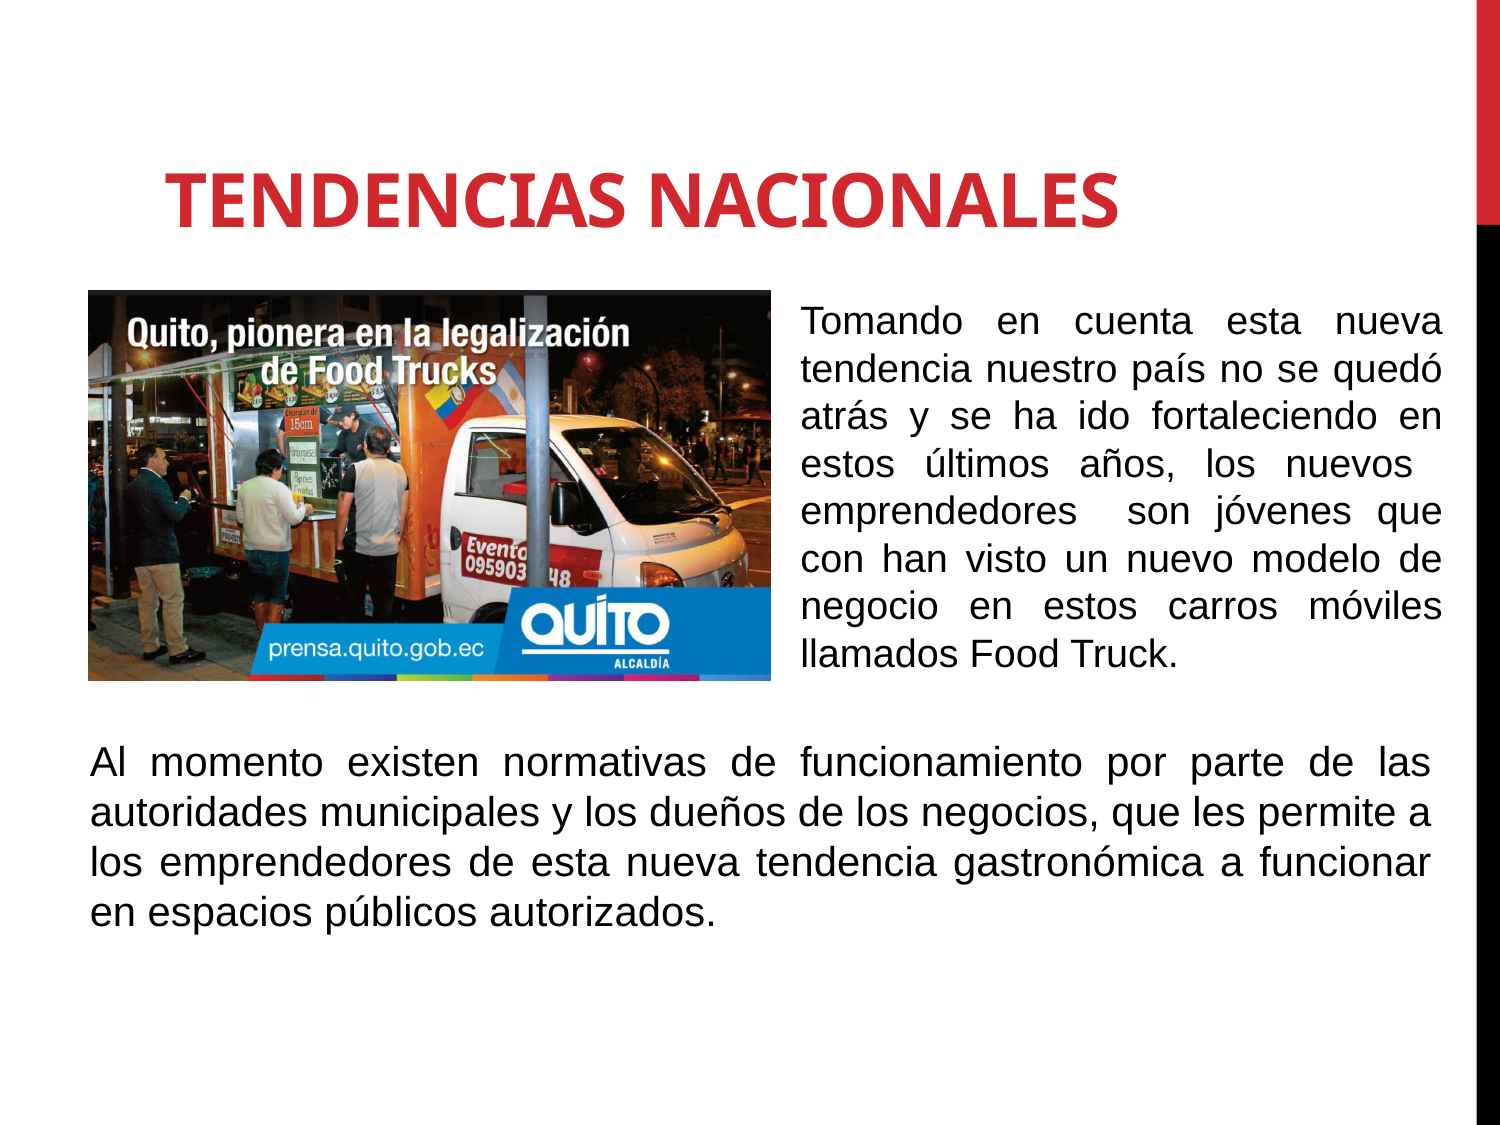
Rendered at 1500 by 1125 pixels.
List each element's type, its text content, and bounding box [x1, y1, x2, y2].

text_box Al momento existen normativas de funcionamiento por parte de las autoridades municipales y los dueños de los negocios, que les permite a los emprendedores de esta nueva tendencia gastronómica a funcionar en espacios públicos autorizados. [75, 727, 1447, 943]
list Tomando en cuenta esta nueva tendencia nuestro país no se quedó atrás y se ha ido fortaleciendo en estos últimos años, los nuevos emprendedores son jóvenes que con han visto un nuevo modelo de negocio en estos carros móviles llamados Food Truck. [785, 287, 1459, 728]
picture [87, 289, 771, 682]
title Tendencias nacionales [75, 25, 1388, 250]
